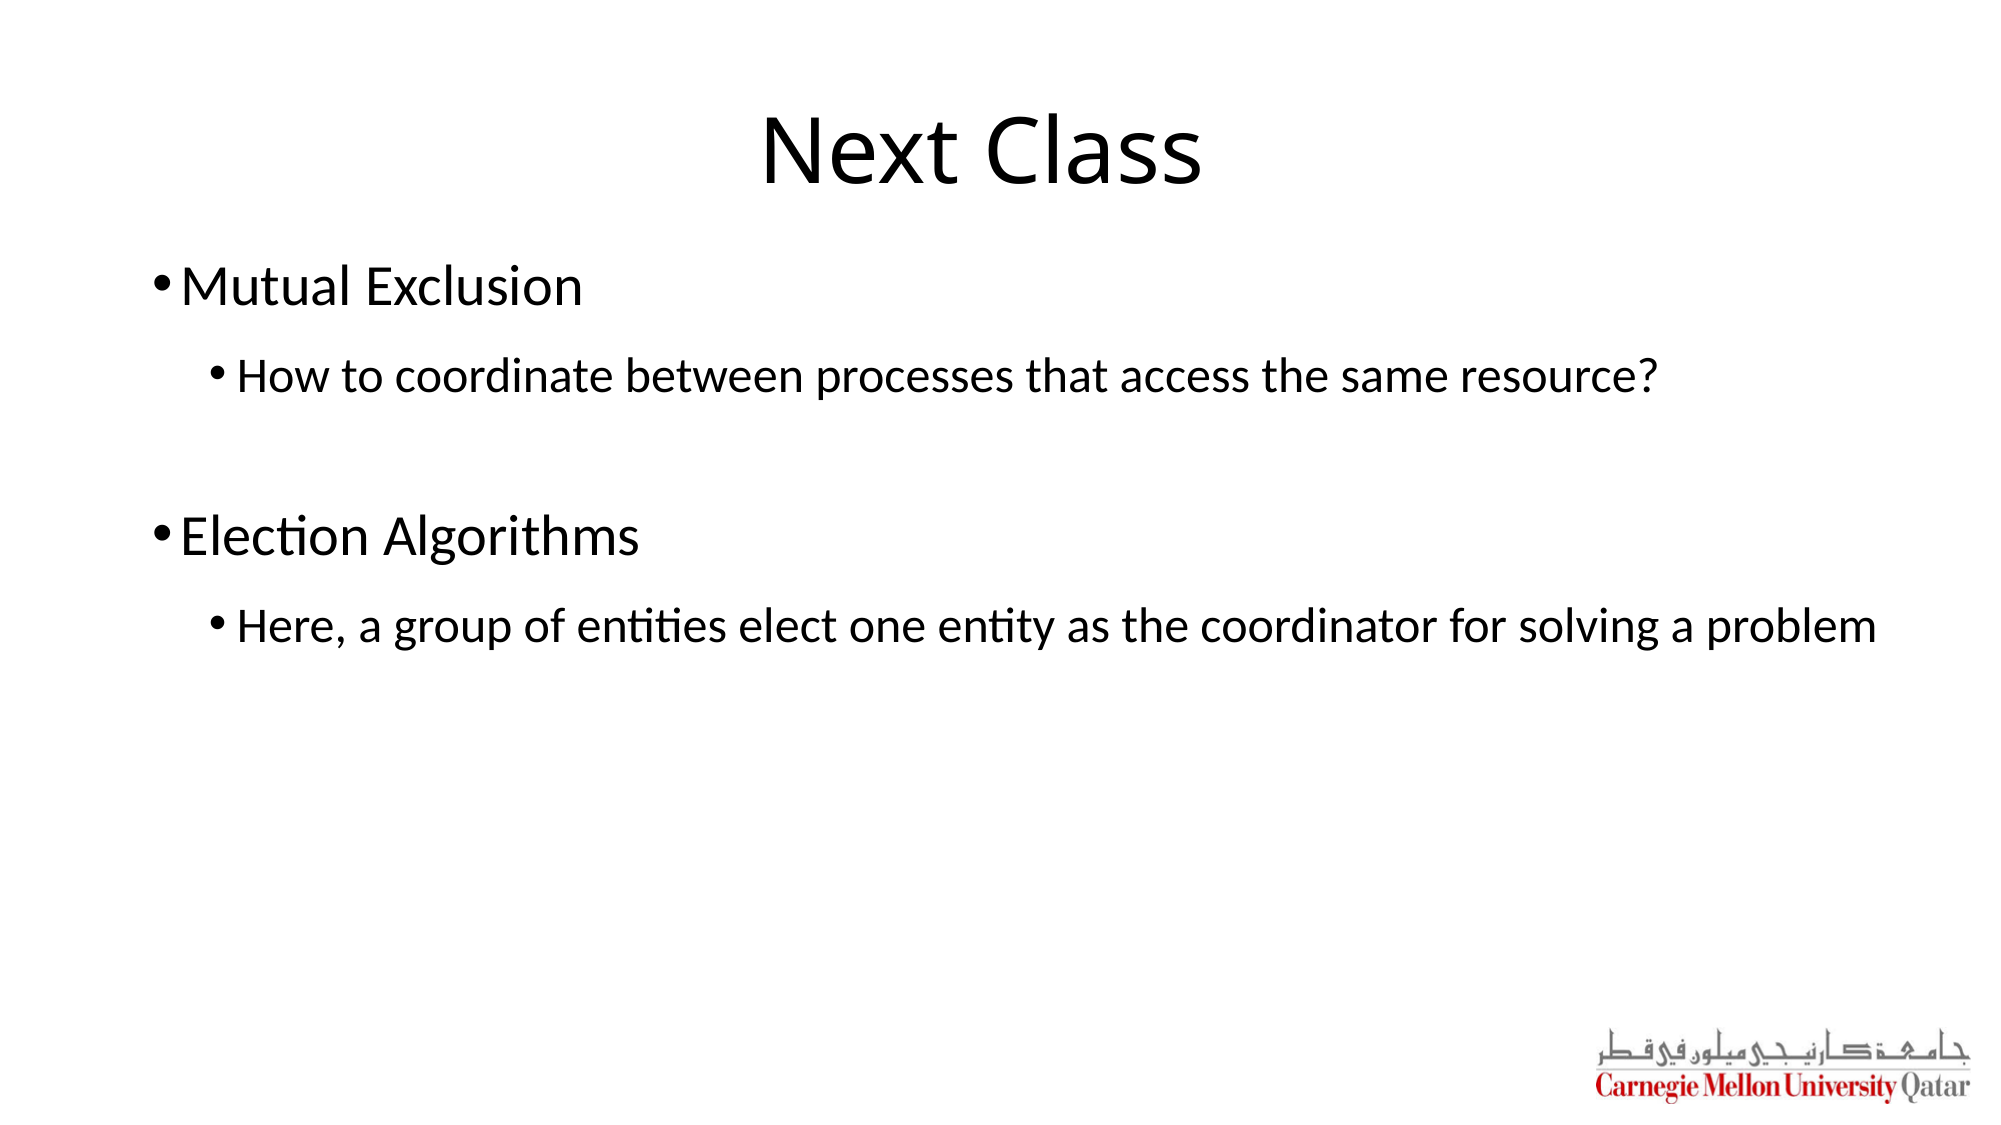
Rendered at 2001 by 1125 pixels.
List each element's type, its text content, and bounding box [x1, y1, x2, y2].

title Next Class [288, 45, 1675, 239]
list Mutual Exclusion How to coordinate between processes that access the same resource? Election Algorithms Here, a group of entities elect one entity as the coordinator for solving a problem [137, 239, 1925, 983]
picture [1596, 1027, 1971, 1104]
